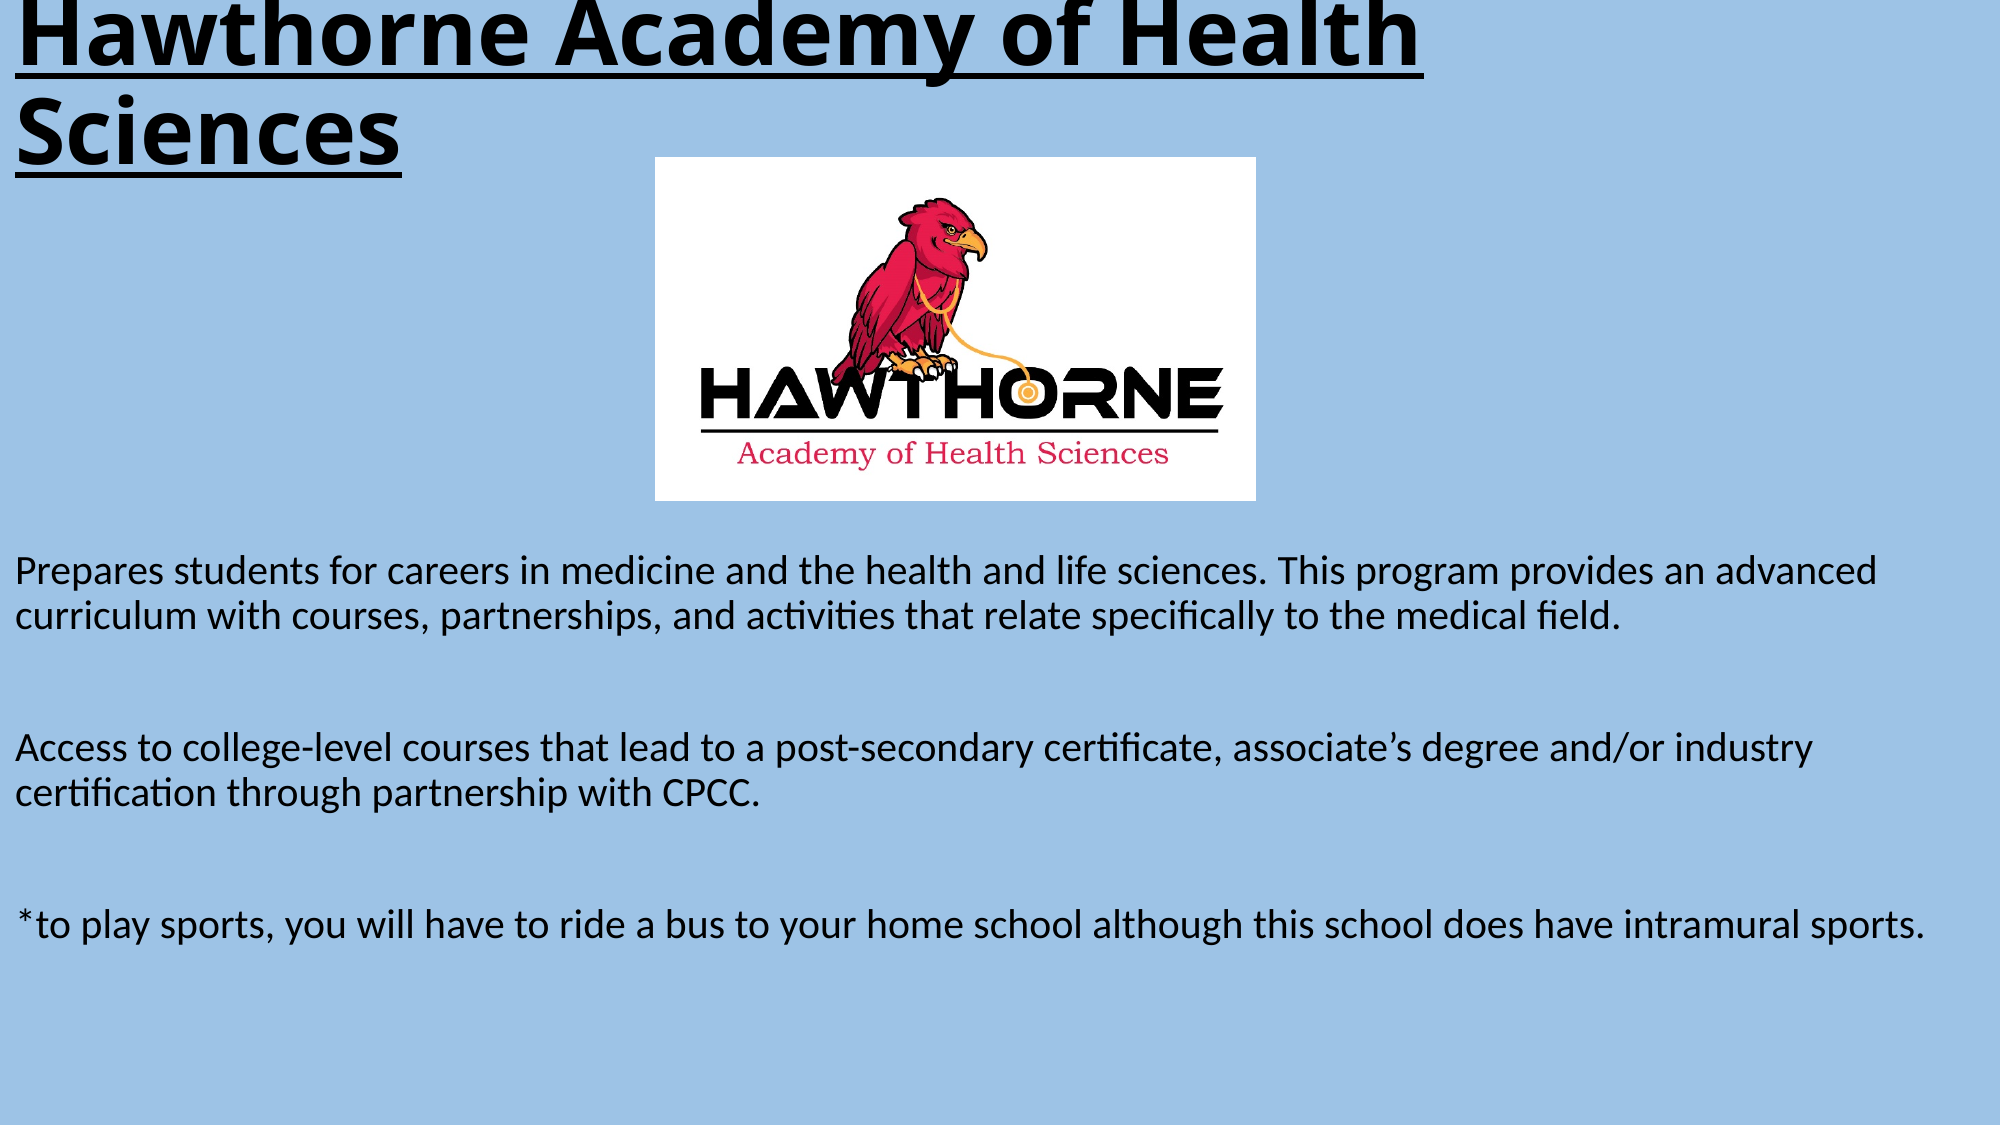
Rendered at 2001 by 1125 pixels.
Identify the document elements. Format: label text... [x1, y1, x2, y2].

list Prepares students for careers in medicine and the health and life sciences. This program provides an advanced curriculum with courses, partnerships, and activities that relate specifically to the medical field. Access to college-level courses that lead to a post-secondary certificate, associate’s degree and/or industry certification through partnership with CPCC. *to play sports, you will have to ride a bus to your home school although this school does have intramural sports. [0, 541, 2000, 1125]
title Hawthorne Academy of Health Sciences [0, 0, 1825, 195]
picture [655, 157, 1256, 501]
